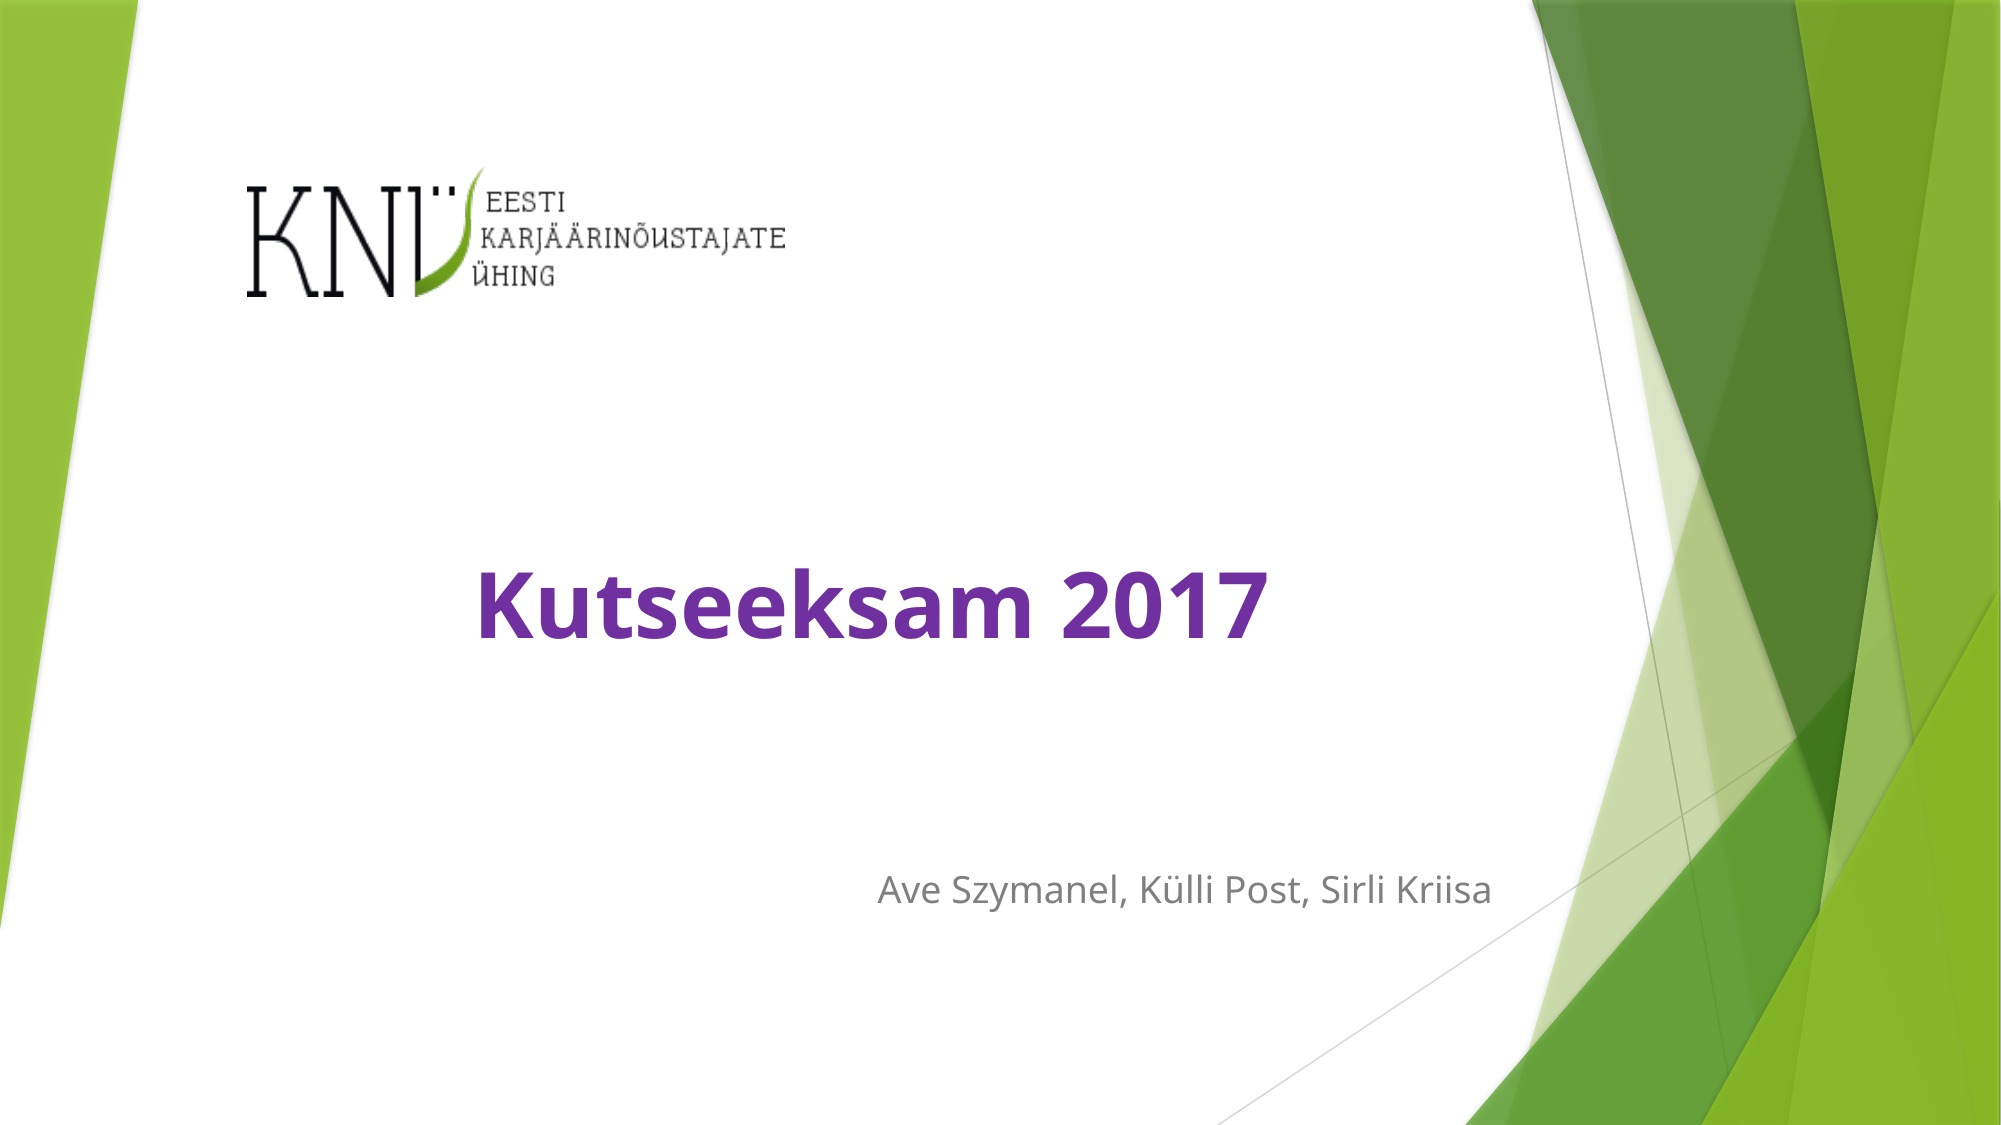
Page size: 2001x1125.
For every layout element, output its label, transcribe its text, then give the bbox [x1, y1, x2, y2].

title Kutseeksam 2017 [247, 394, 1522, 665]
picture [246, 167, 785, 298]
subtitle Ave Szymanel, Külli Post, Sirli Kriisa [370, 858, 1509, 962]
